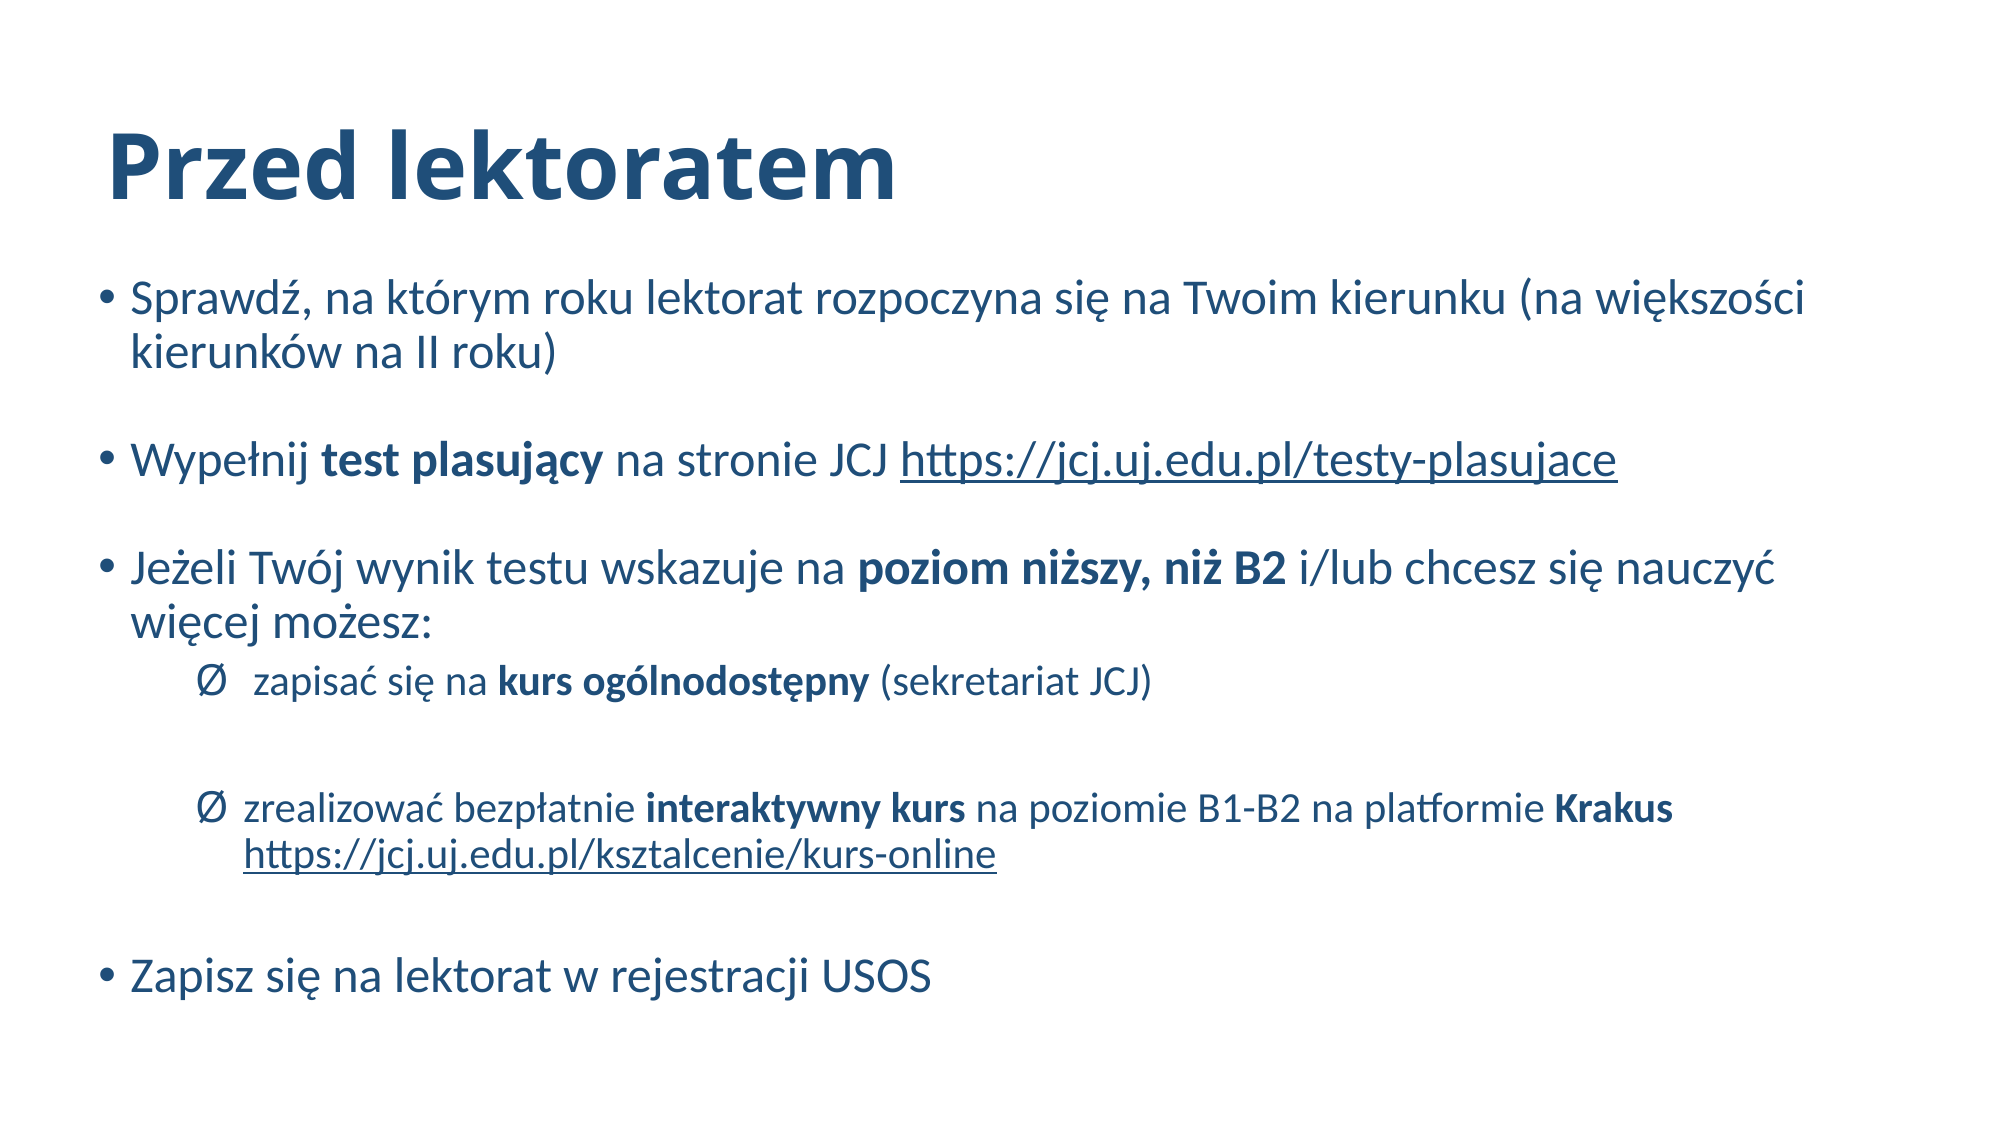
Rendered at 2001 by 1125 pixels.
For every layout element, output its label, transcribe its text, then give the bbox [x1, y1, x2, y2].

title Przed lektoratem [90, 59, 1863, 264]
list Sprawdź, na którym roku lektorat rozpoczyna się na Twoim kierunku (na większości kierunków na II roku) Wypełnij test plasujący na stronie JCJ https://jcj.uj.edu.pl/testy-plasujace Jeżeli Twój wynik testu wskazuje na poziom niższy, niż B2 i/lub chcesz się nauczyć więcej możesz: zapisać się na kurs ogólnodostępny (sekretariat JCJ) zrealizować bezpłatnie interaktywny kurs na poziomie B1-B2 na platformie Krakus https://jcj.uj.edu.pl/ksztalcenie/kurs-online Zapisz się na lektorat w rejestracji USOS [83, 264, 1908, 1014]
